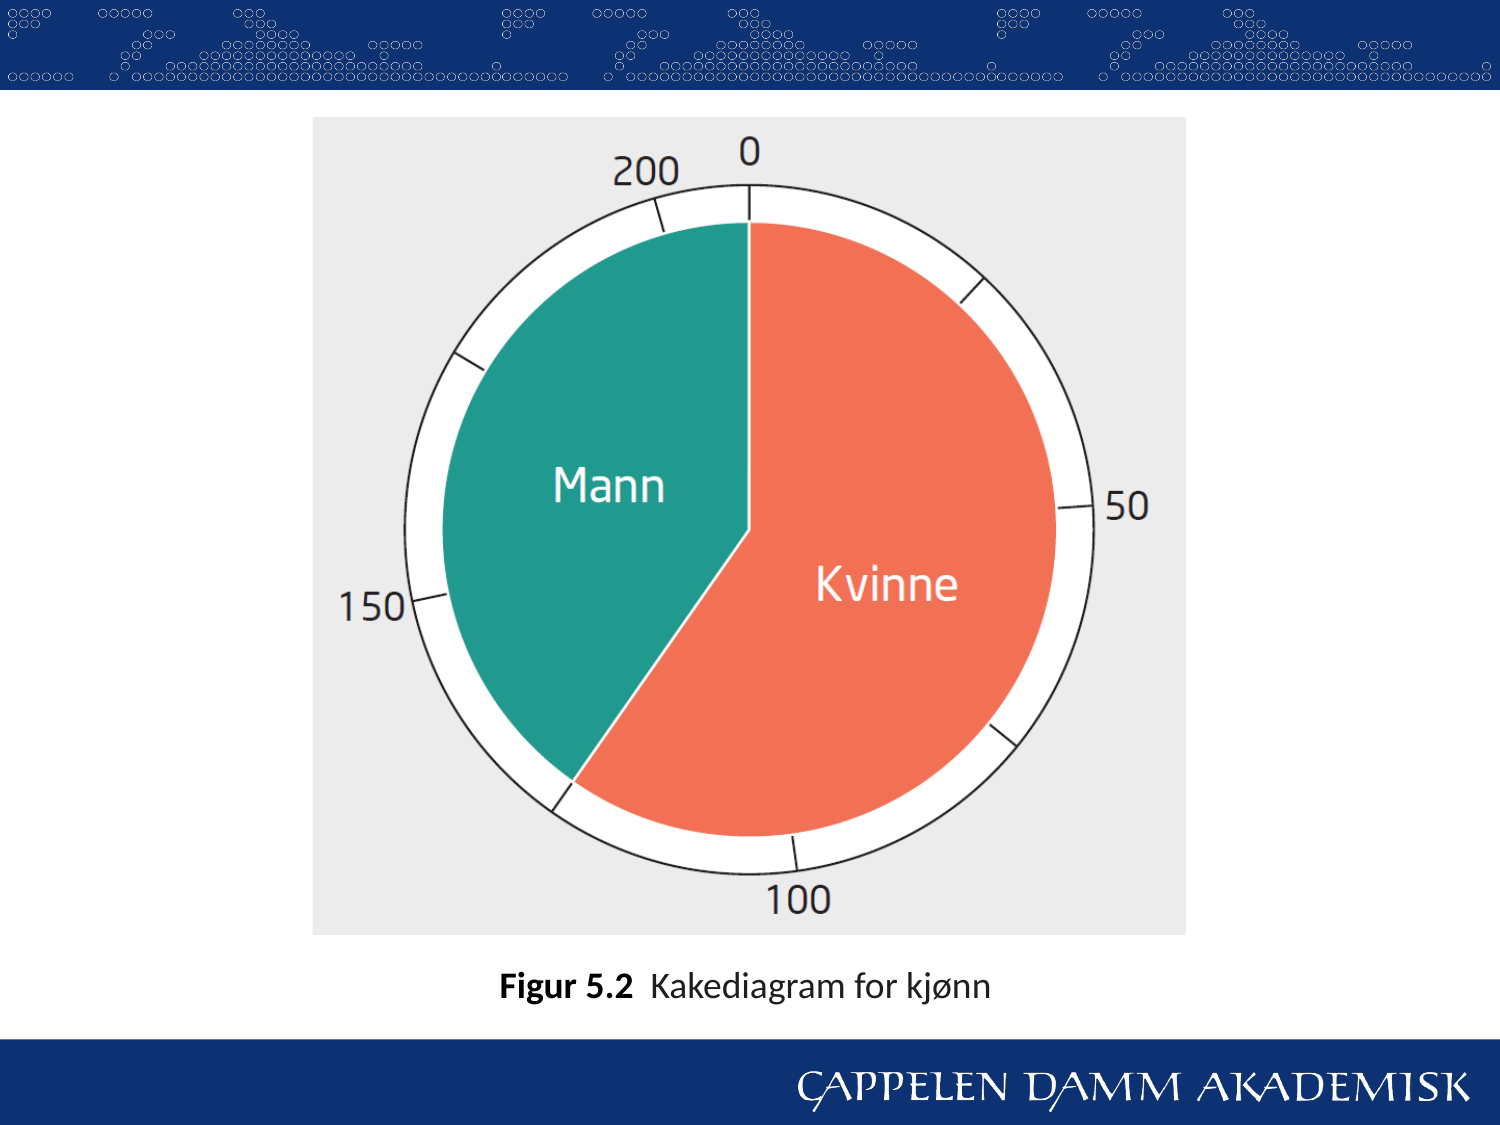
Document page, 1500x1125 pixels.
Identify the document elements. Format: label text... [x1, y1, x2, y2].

picture [502, 9, 996, 81]
picture [8, 9, 501, 81]
picture [312, 117, 1188, 935]
text_box Figur 5.2 Kakediagram for kjønn [467, 953, 1033, 1014]
picture [997, 9, 1491, 81]
picture [797, 1070, 1471, 1113]
